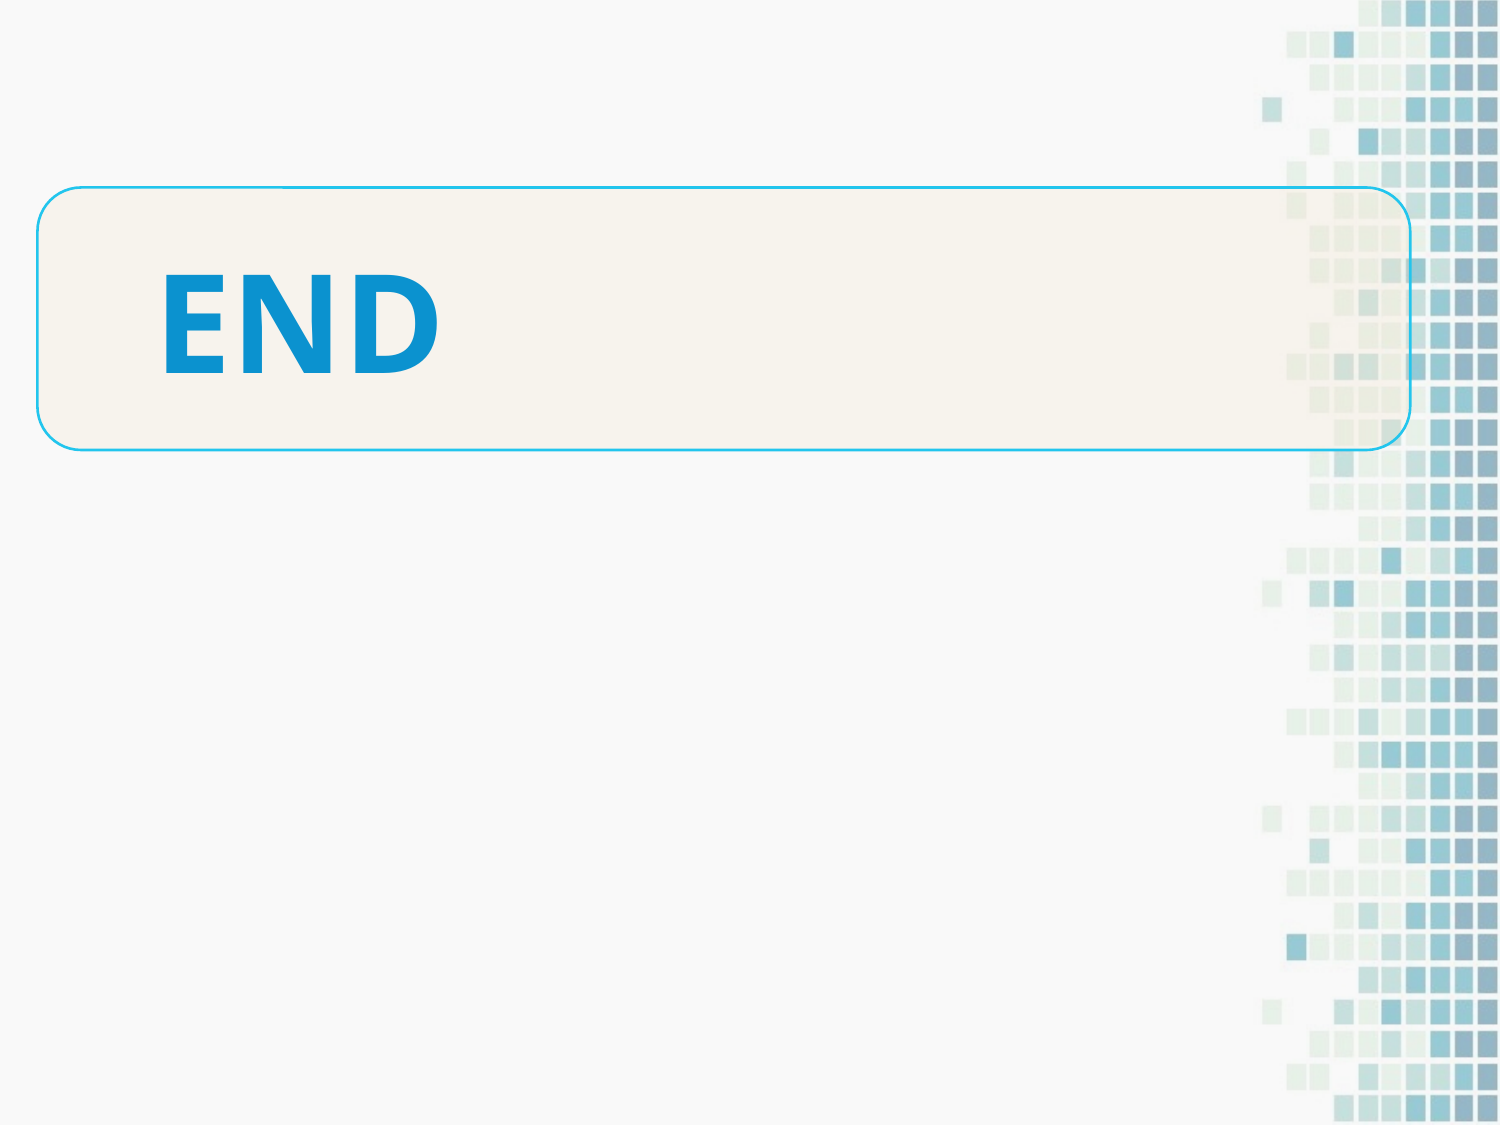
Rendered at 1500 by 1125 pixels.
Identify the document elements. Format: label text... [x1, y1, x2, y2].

text_box [36, 186, 1412, 452]
title END [125, 231, 475, 407]
picture [0, 0, 1500, 1125]
